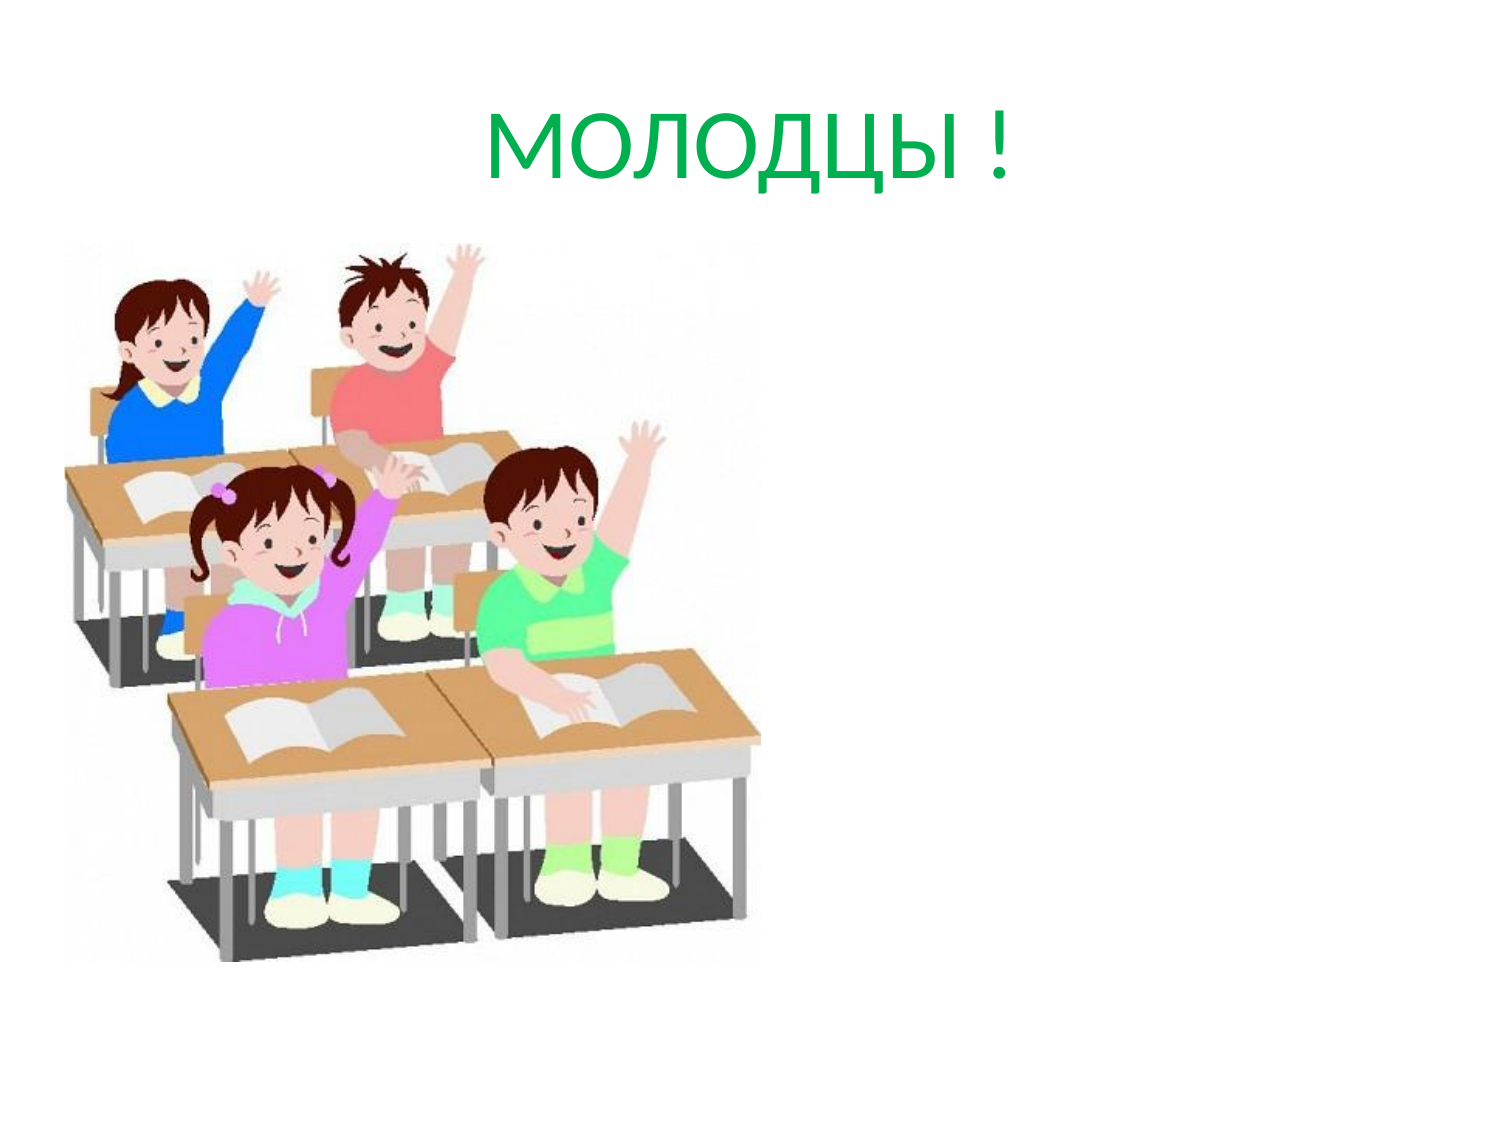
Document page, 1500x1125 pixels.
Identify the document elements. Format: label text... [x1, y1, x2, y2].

title МОЛОДЦЫ ! [75, 45, 1425, 233]
picture [64, 243, 761, 962]
